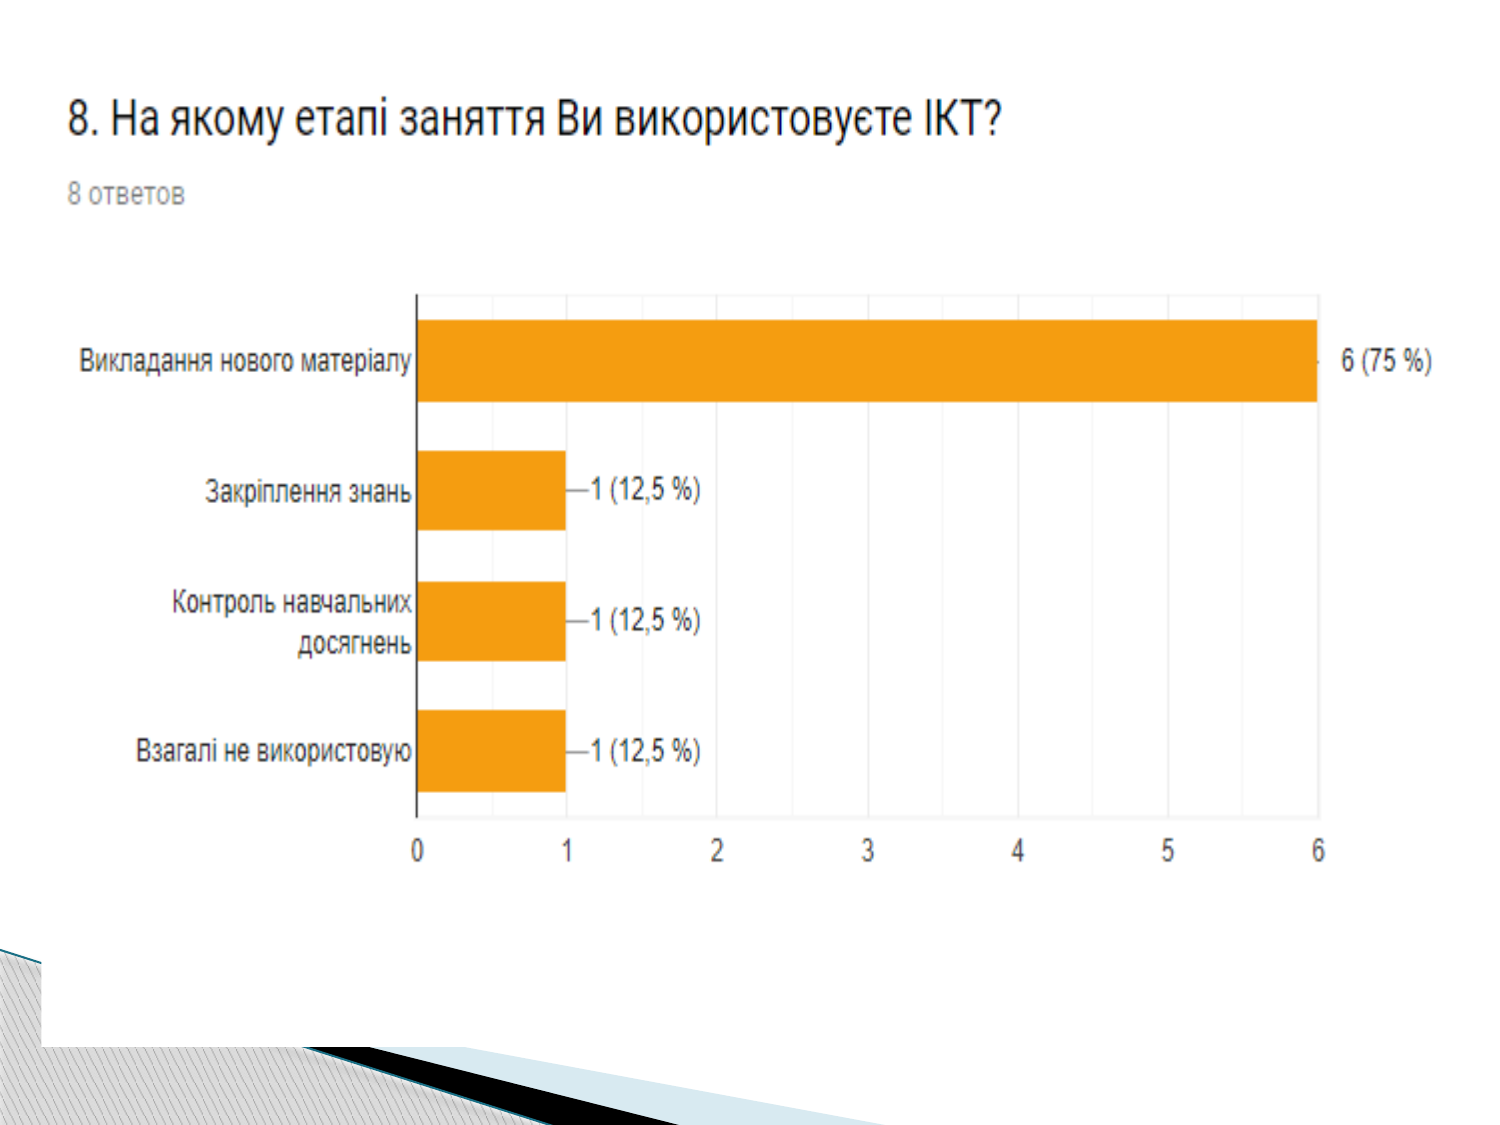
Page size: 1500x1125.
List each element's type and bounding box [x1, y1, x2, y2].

picture [41, 0, 1471, 1047]
